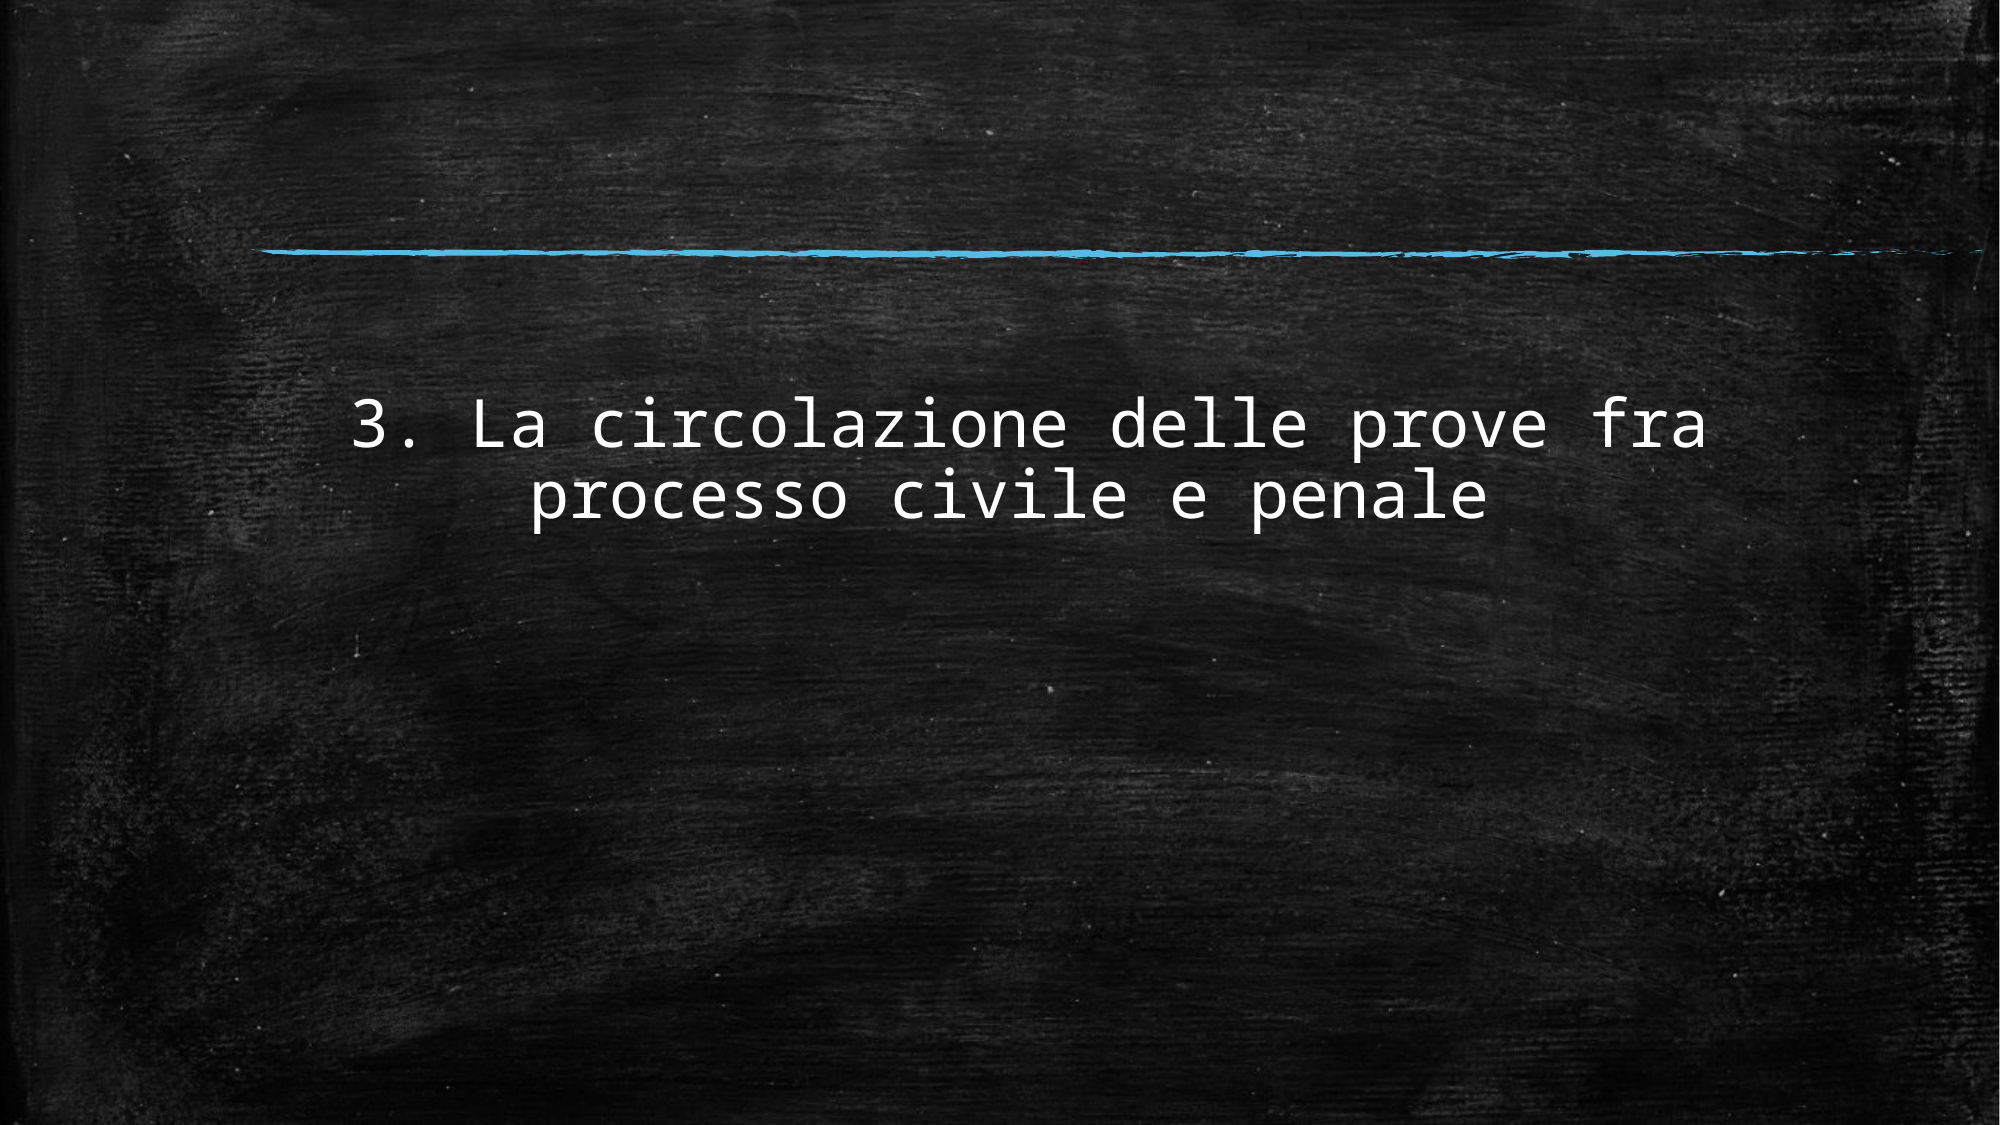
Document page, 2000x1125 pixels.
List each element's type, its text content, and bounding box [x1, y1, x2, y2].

title 3. La circolazione delle prove fra processo civile e penale [279, 373, 1780, 541]
